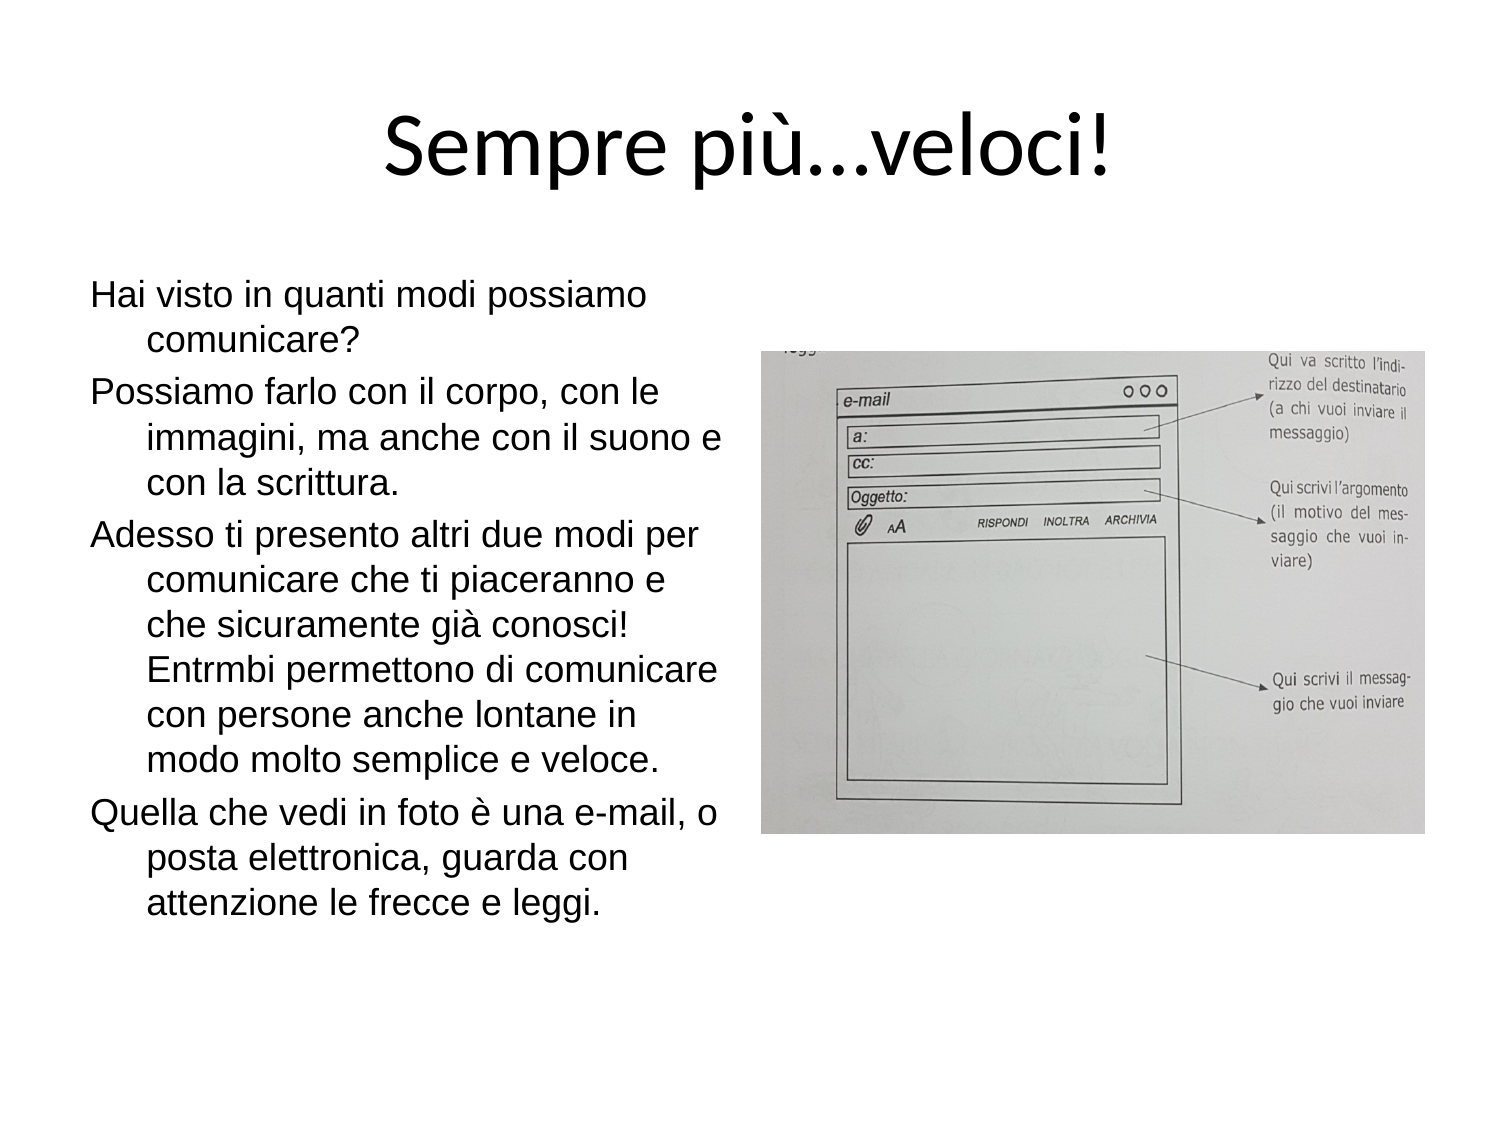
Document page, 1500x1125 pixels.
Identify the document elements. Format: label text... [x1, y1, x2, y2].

title Sempre più…veloci! [75, 45, 1425, 233]
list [761, 351, 1426, 834]
list Hai visto in quanti modi possiamo comunicare? Possiamo farlo con il corpo, con le immagini, ma anche con il suono e con la scrittura. Adesso ti presento altri due modi per comunicare che ti piaceranno e che sicuramente già conosci! Entrmbi permettono di comunicare con persone anche lontane in modo molto semplice e veloce. Quella che vedi in foto è una e-mail, o posta elettronica, guarda con attenzione le frecce e leggi. [75, 262, 738, 1005]
